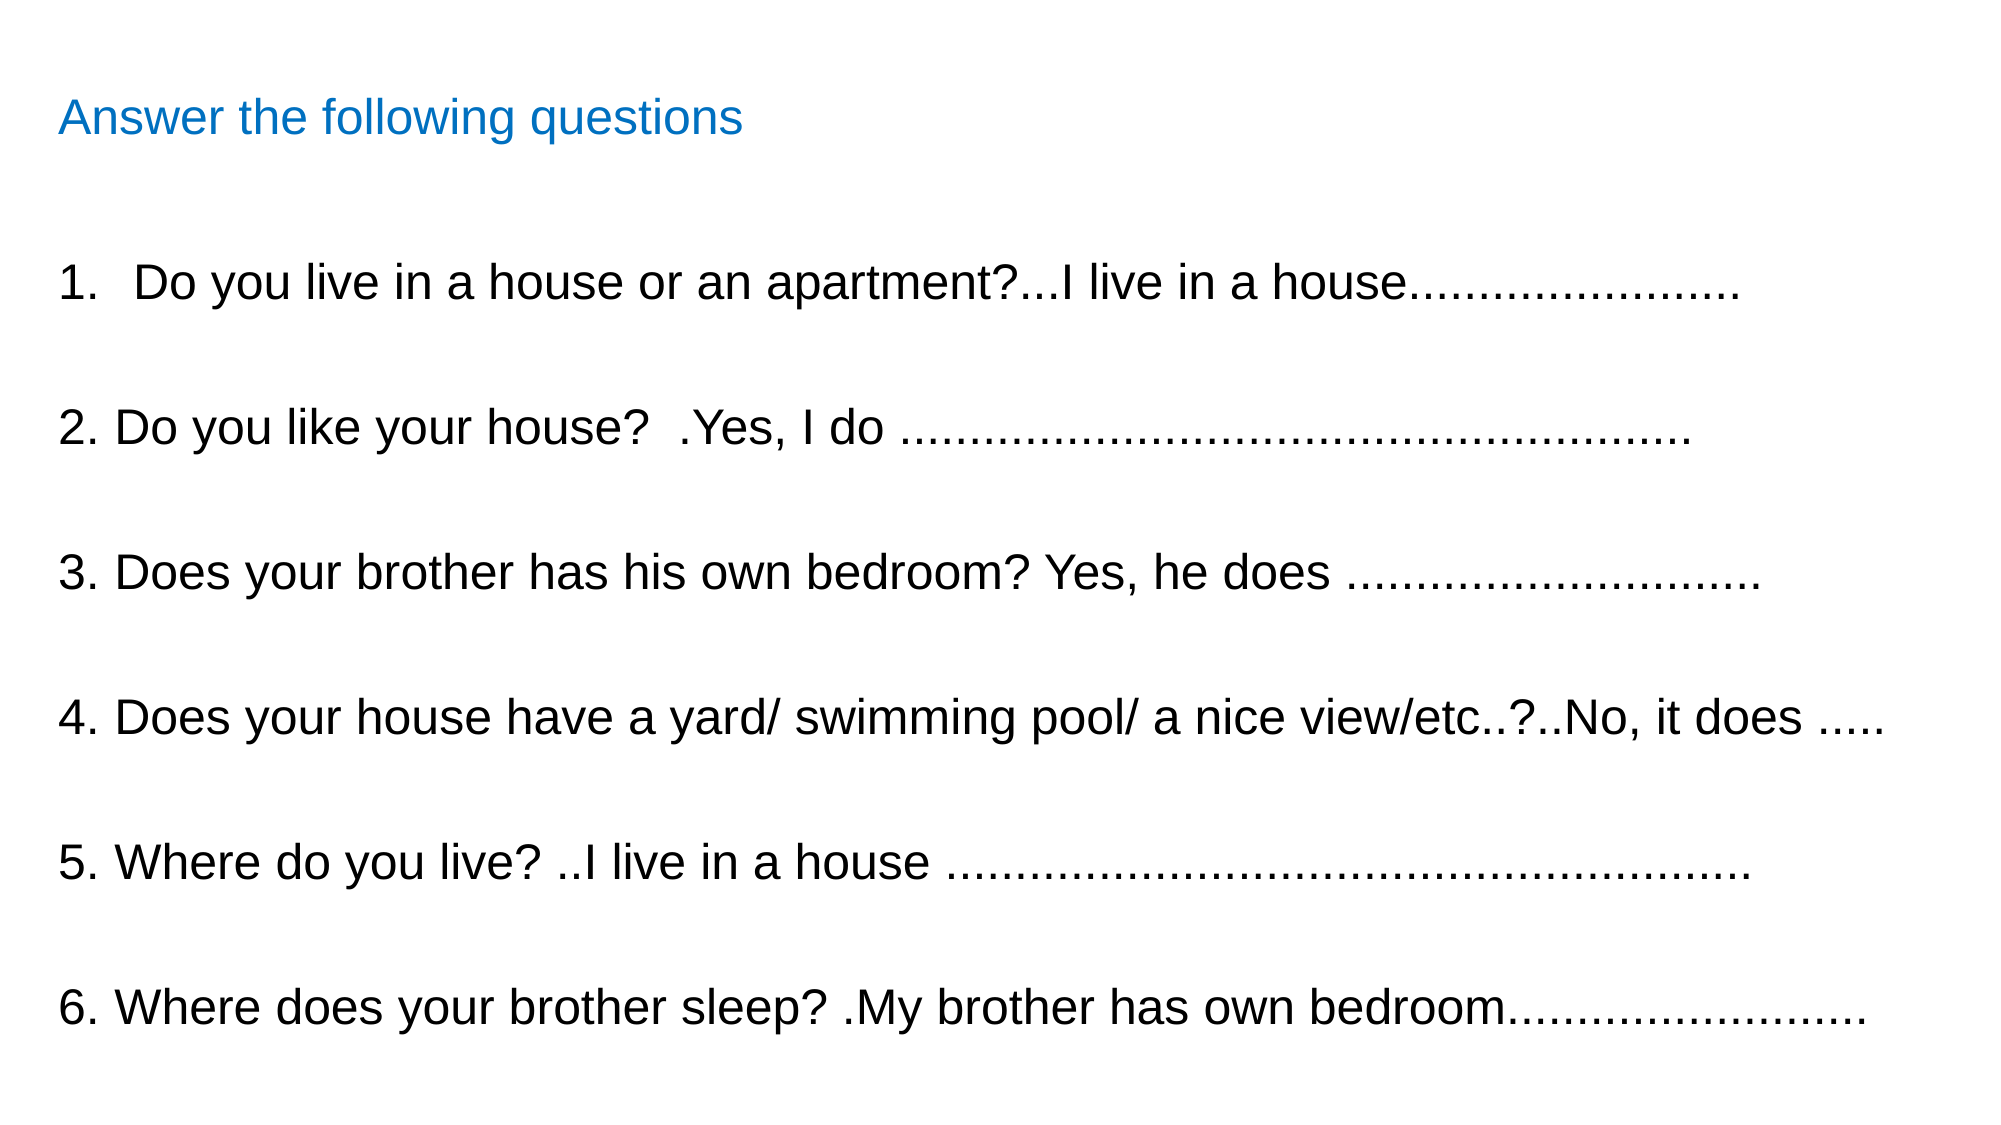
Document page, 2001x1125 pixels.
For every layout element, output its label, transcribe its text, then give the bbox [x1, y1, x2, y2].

text_box Answer the following questions Do you live in a house or an apartment?...I live in a house........................ Do you like your house? .Yes, I do ......................................................... Does your brother has his own bedroom? Yes, he does .............................. Does your house have a yard/ swimming pool/ a nice view/etc..?..No, it does ..... Where do you live? ..I live in a house .......................................................... Where does your brother sleep? .My brother has own bedroom.......................... [43, 47, 1935, 1042]
